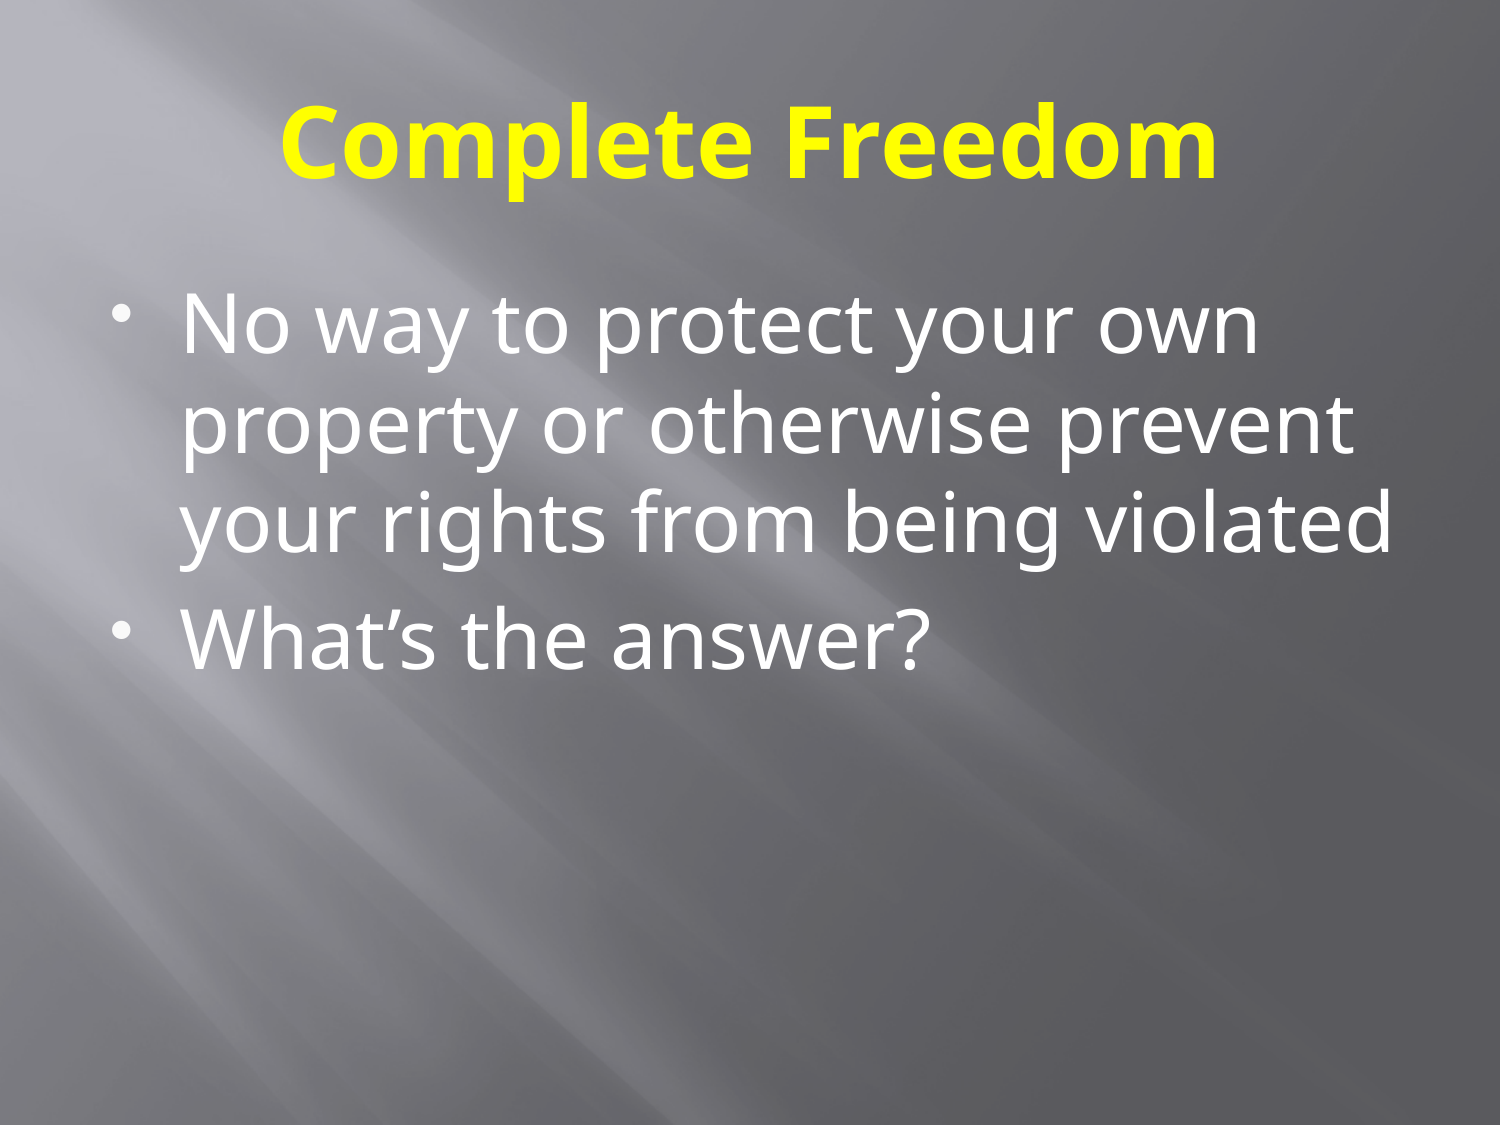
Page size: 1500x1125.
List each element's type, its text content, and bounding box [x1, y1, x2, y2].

title Complete Freedom [75, 45, 1425, 233]
list No way to protect your own property or otherwise prevent your rights from being violated What’s the answer? [75, 262, 1425, 1035]
